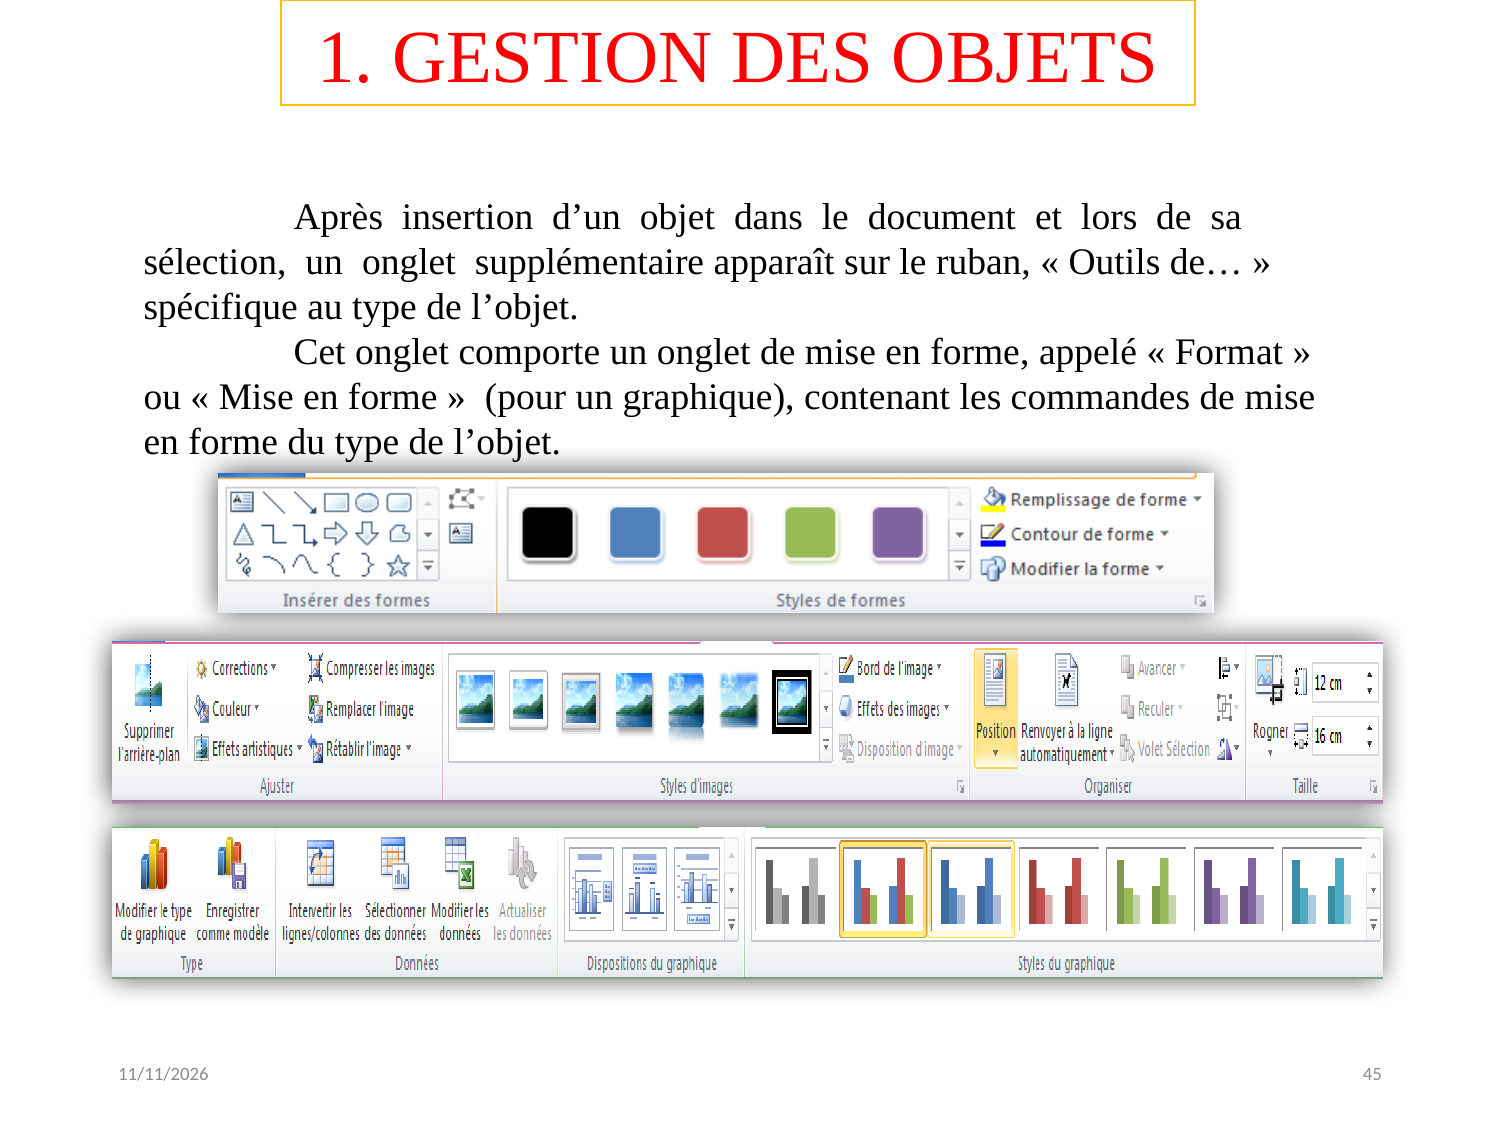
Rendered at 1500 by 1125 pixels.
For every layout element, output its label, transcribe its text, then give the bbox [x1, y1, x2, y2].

picture [112, 641, 1383, 804]
text_box Après insertion d’un objet dans le document et lors de sa sélection, un onglet supplémentaire apparaît sur le ruban, « Outils de… » spécifique au type de l’objet. Cet onglet comporte un onglet de mise en forme, appelé « Format » ou « Mise en forme » (pour un graphique), contenant les commandes de mise en forme du type de l’objet. [128, 184, 1348, 470]
picture [112, 827, 1383, 979]
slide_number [103, 1042, 441, 1103]
text_box 1. GESTION DES OBJETS [280, 0, 1196, 106]
picture [218, 473, 1214, 613]
slide_number 45 [1059, 1042, 1397, 1103]
